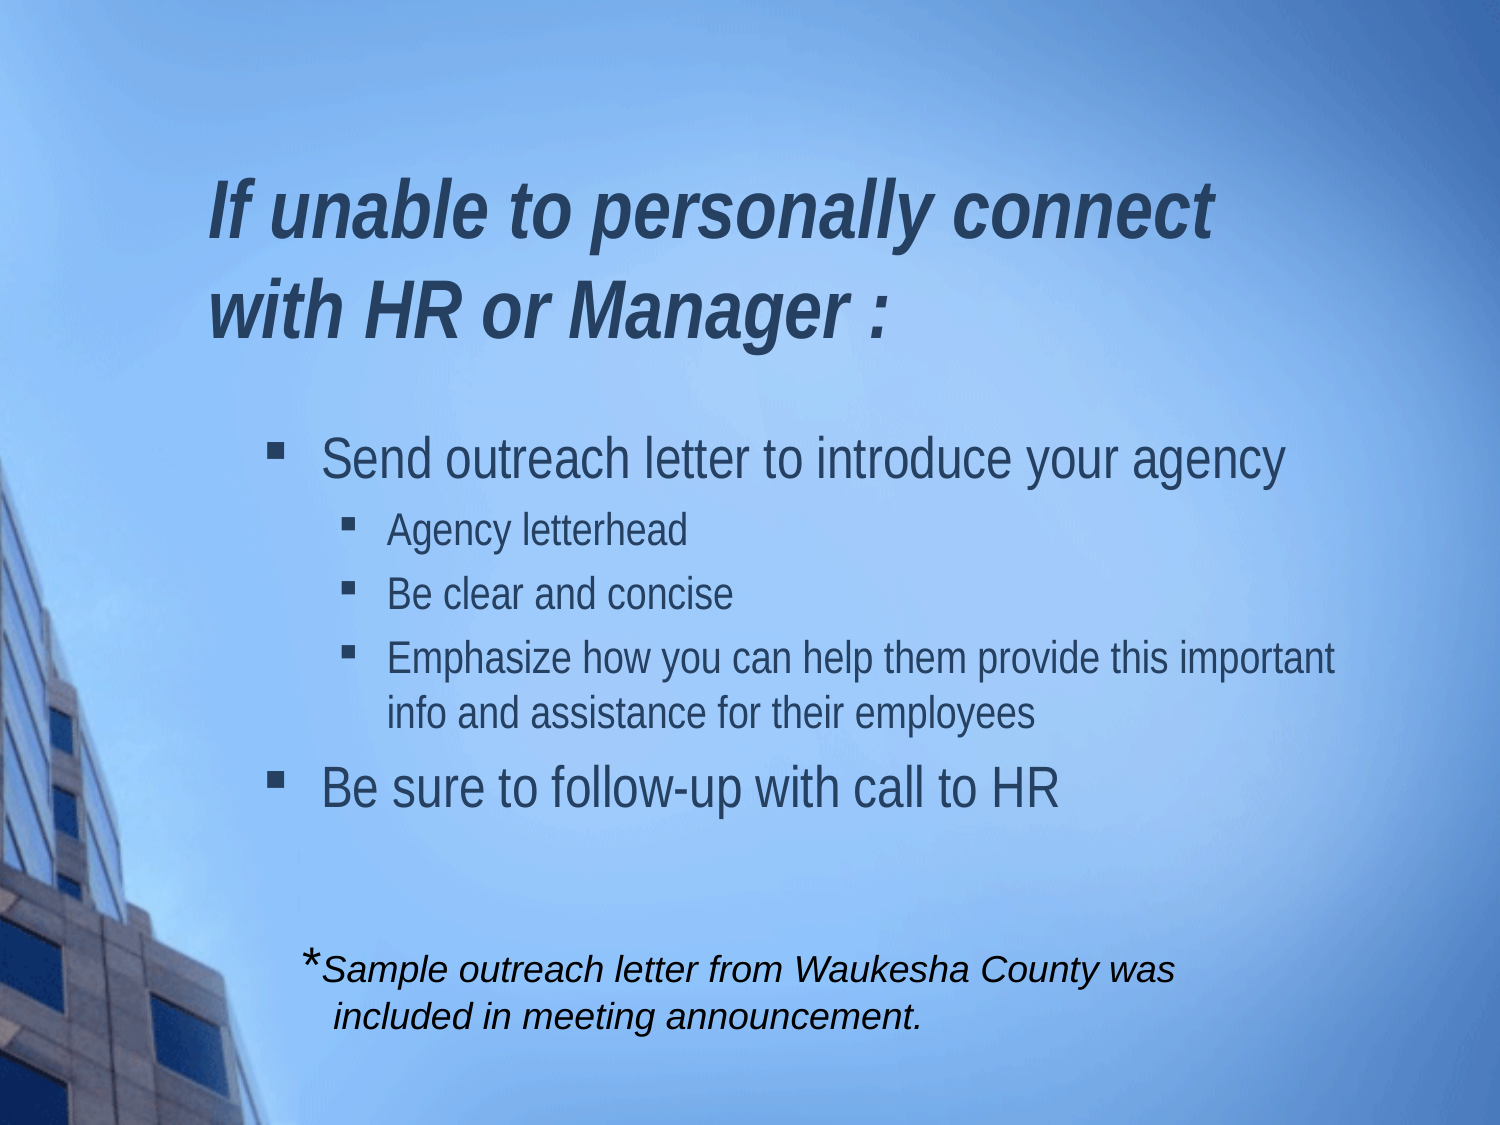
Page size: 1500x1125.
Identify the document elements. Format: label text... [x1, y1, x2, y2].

title If unable to personally connect with HR or Manager : [193, 137, 1357, 363]
picture [0, 0, 1500, 1125]
list Send outreach letter to introduce your agency Agency letterhead Be clear and concise Emphasize how you can help them provide this important info and assistance for their employees Be sure to follow-up with call to HR [249, 412, 1413, 925]
text_box *Sample outreach letter from Waukesha County was included in meeting announcement. [287, 924, 1263, 1045]
